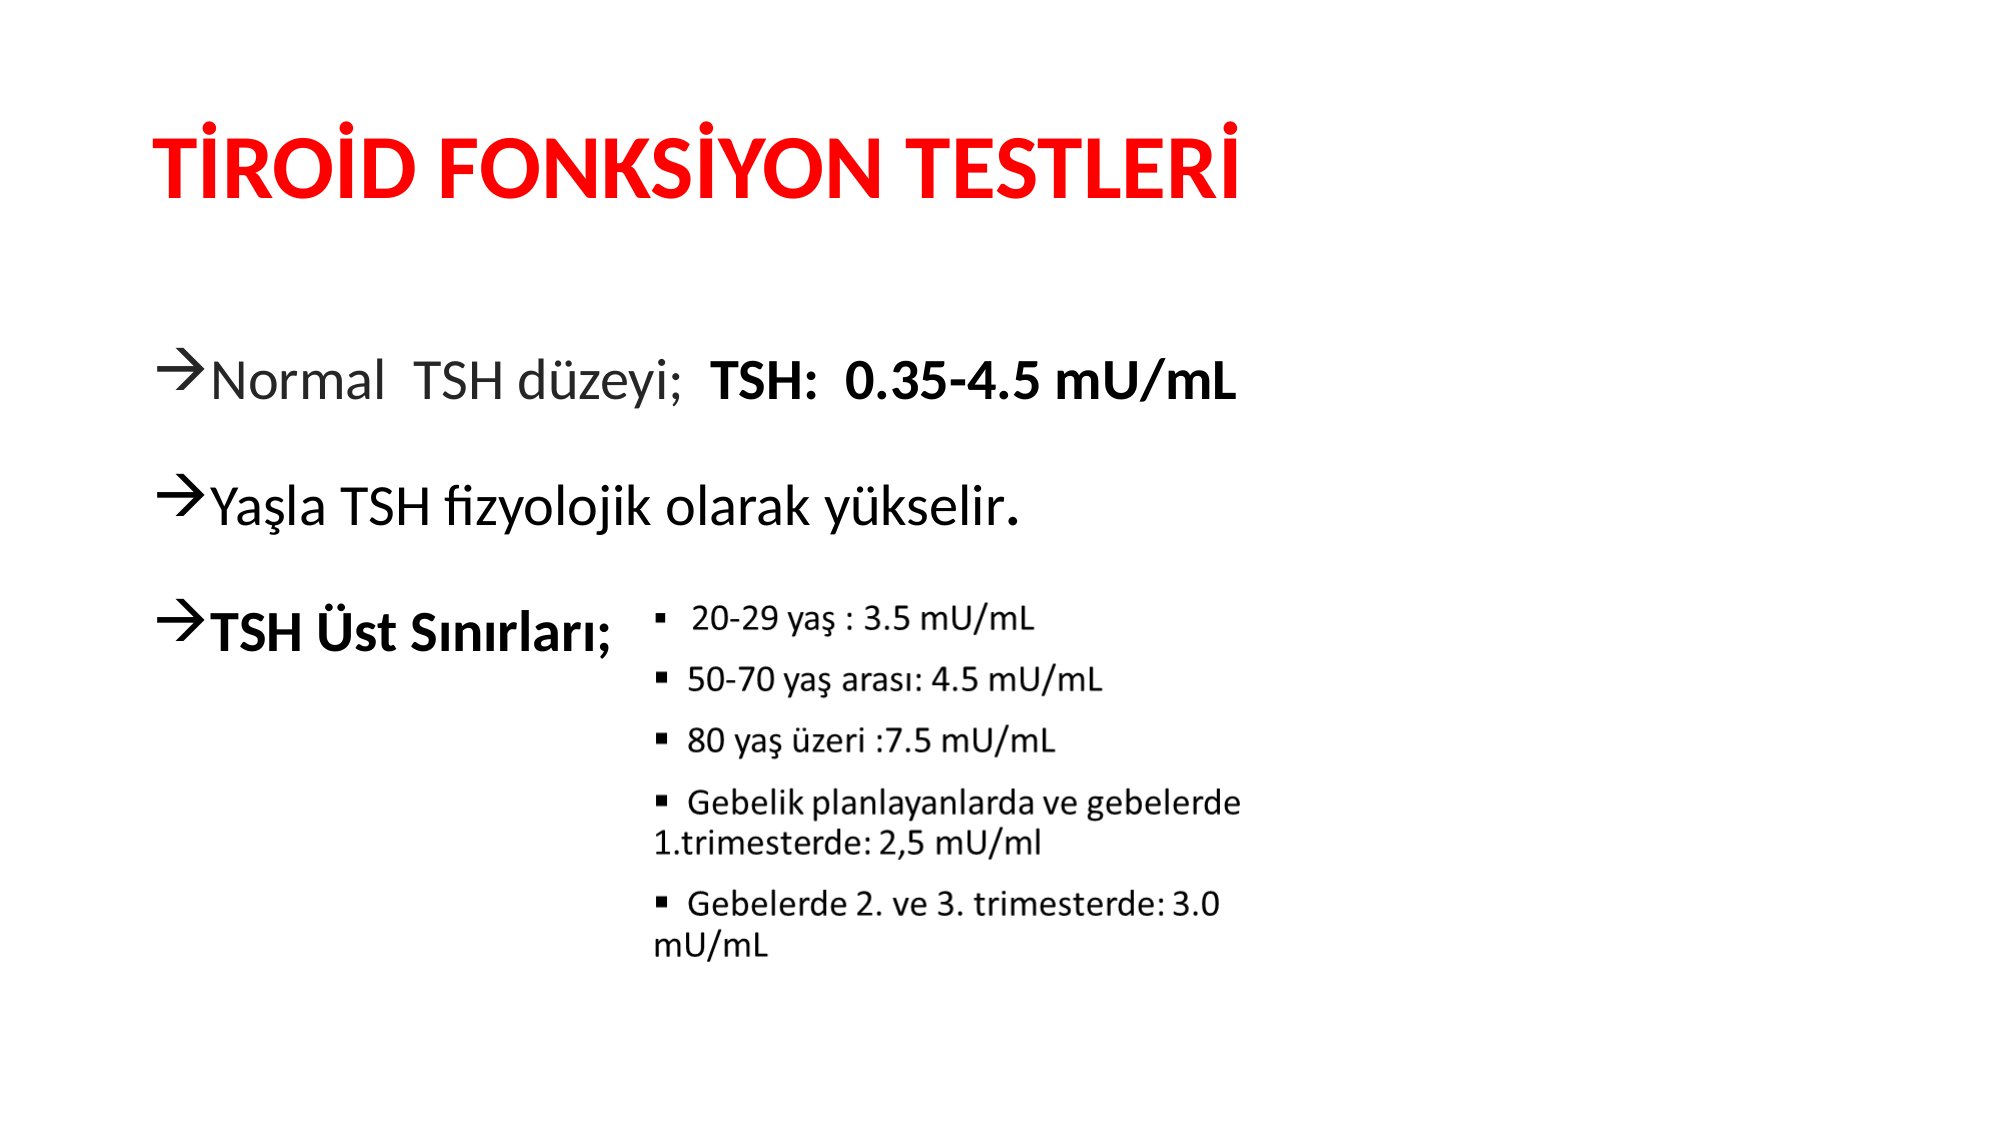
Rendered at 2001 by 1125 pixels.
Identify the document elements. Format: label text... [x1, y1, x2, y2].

list Normal TSH düzeyi; TSH: 0.35-4.5 mU/mL Yaşla TSH fizyolojik olarak yükselir. TSH Üst Sınırları; [137, 299, 1863, 1014]
picture [629, 582, 1284, 990]
title TİROİD FONKSİYON TESTLERİ [137, 59, 1863, 278]
